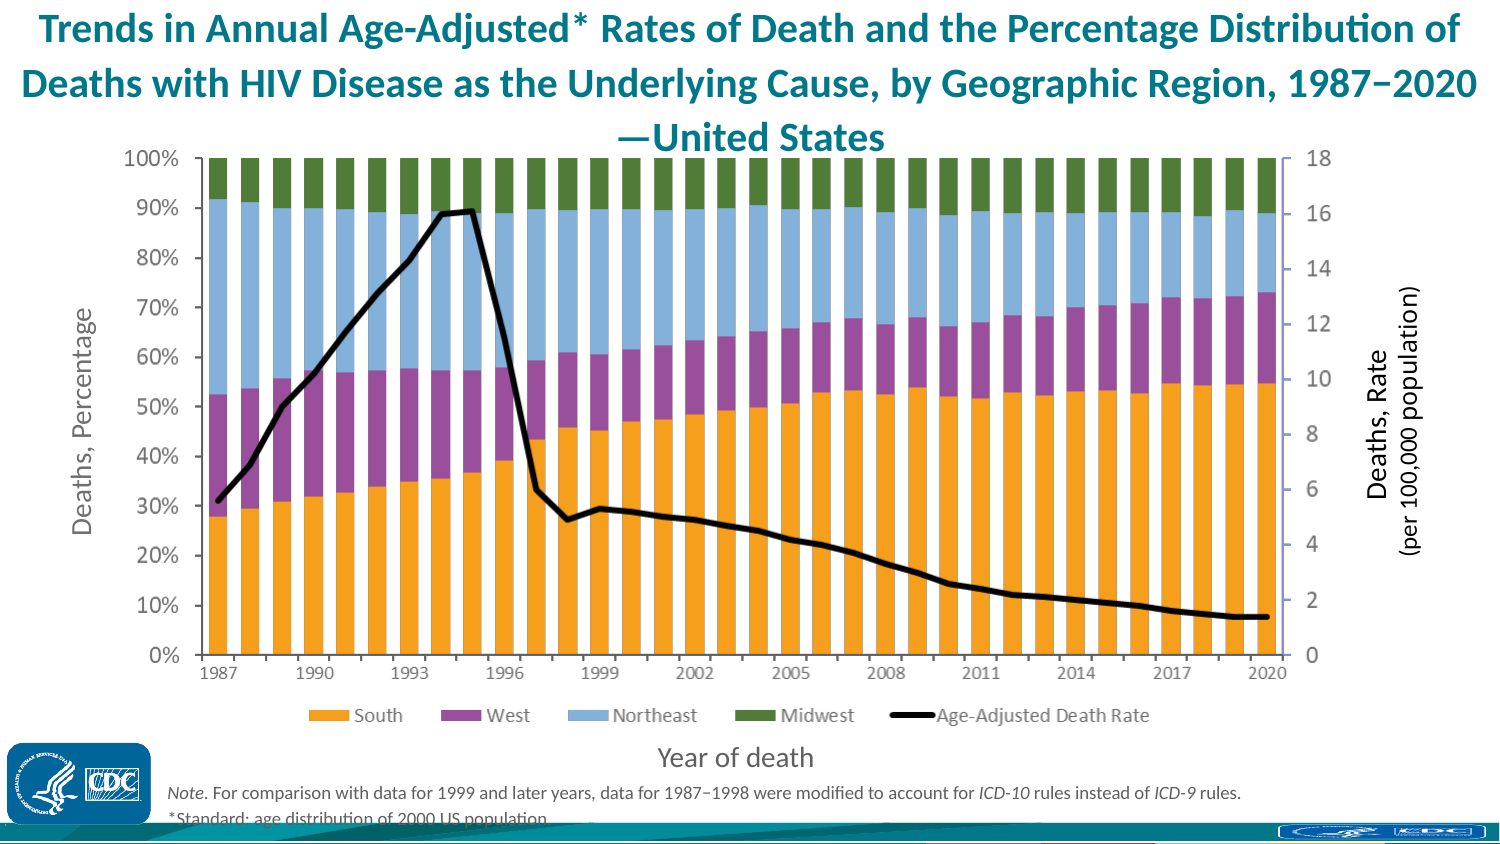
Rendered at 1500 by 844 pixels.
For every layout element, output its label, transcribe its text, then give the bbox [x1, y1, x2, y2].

text_box Year of death [642, 740, 908, 781]
text_box Deaths, Percentage [54, 285, 114, 558]
title Trends in Annual Age-Adjusted* Rates of Death and the Percentage Distribution of Deaths with HIV Disease as the Underlying Cause, by Geographic Region, 1987−2020—United States [0, 53, 1500, 168]
picture [119, 111, 1500, 733]
picture [5, 741, 152, 826]
text_box Note. For comparison with data for 1999 and later years, data for 1987−1998 were modified to account for ICD-10 rules instead of ICD-9 rules. *Standard: age distribution of 2000 US population. [152, 781, 1398, 844]
